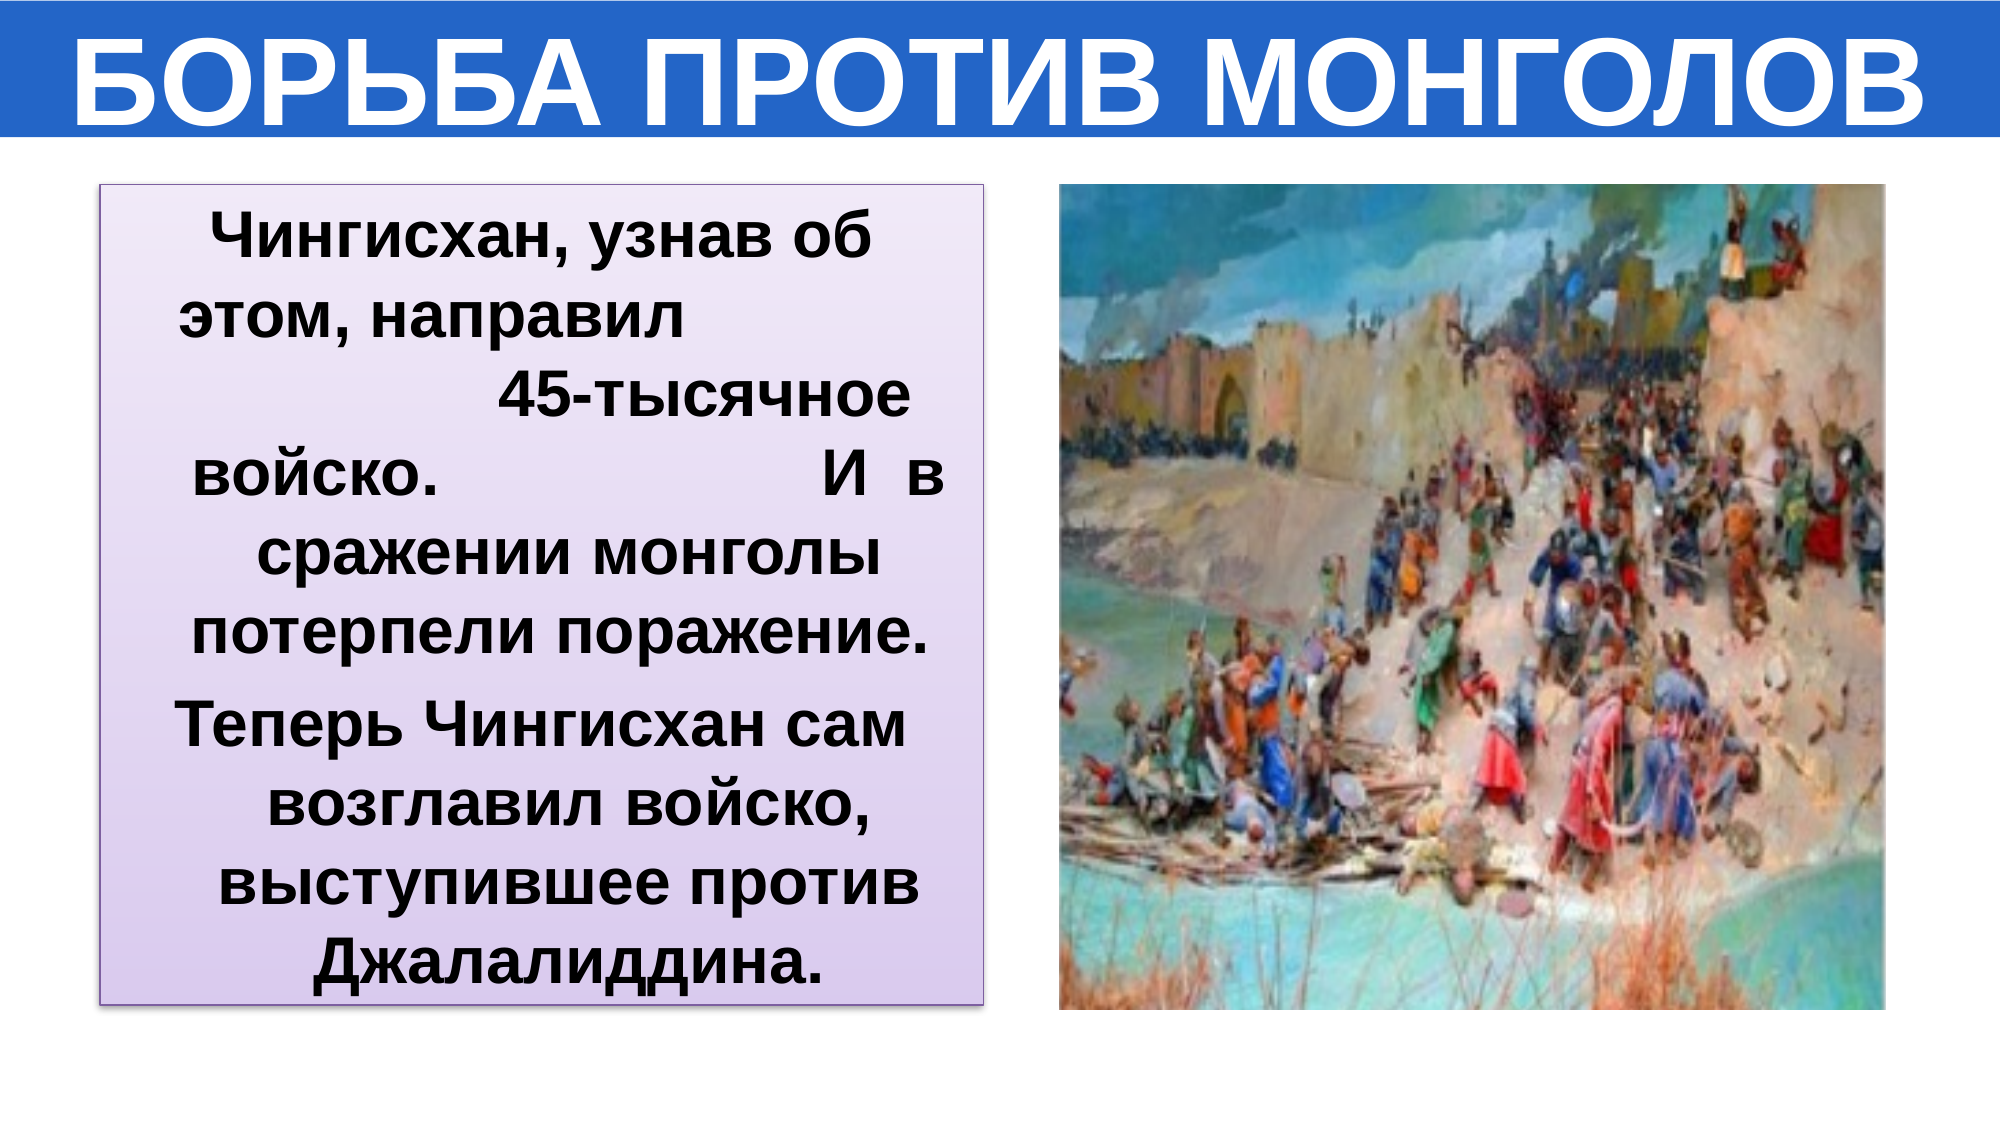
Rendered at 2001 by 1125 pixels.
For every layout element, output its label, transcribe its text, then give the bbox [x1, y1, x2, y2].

text_box БОРЬБА ПРОТИВ МОНГОЛОВ [0, 0, 2000, 138]
picture [1058, 184, 1887, 1011]
list Чингисхан, узнав об этом, направил 45-тысячное войско. И в сражении монголы потерпели поражение. Теперь Чингисхан сам возглавил войско, выступившее против Джалалиддина. [99, 184, 984, 1006]
